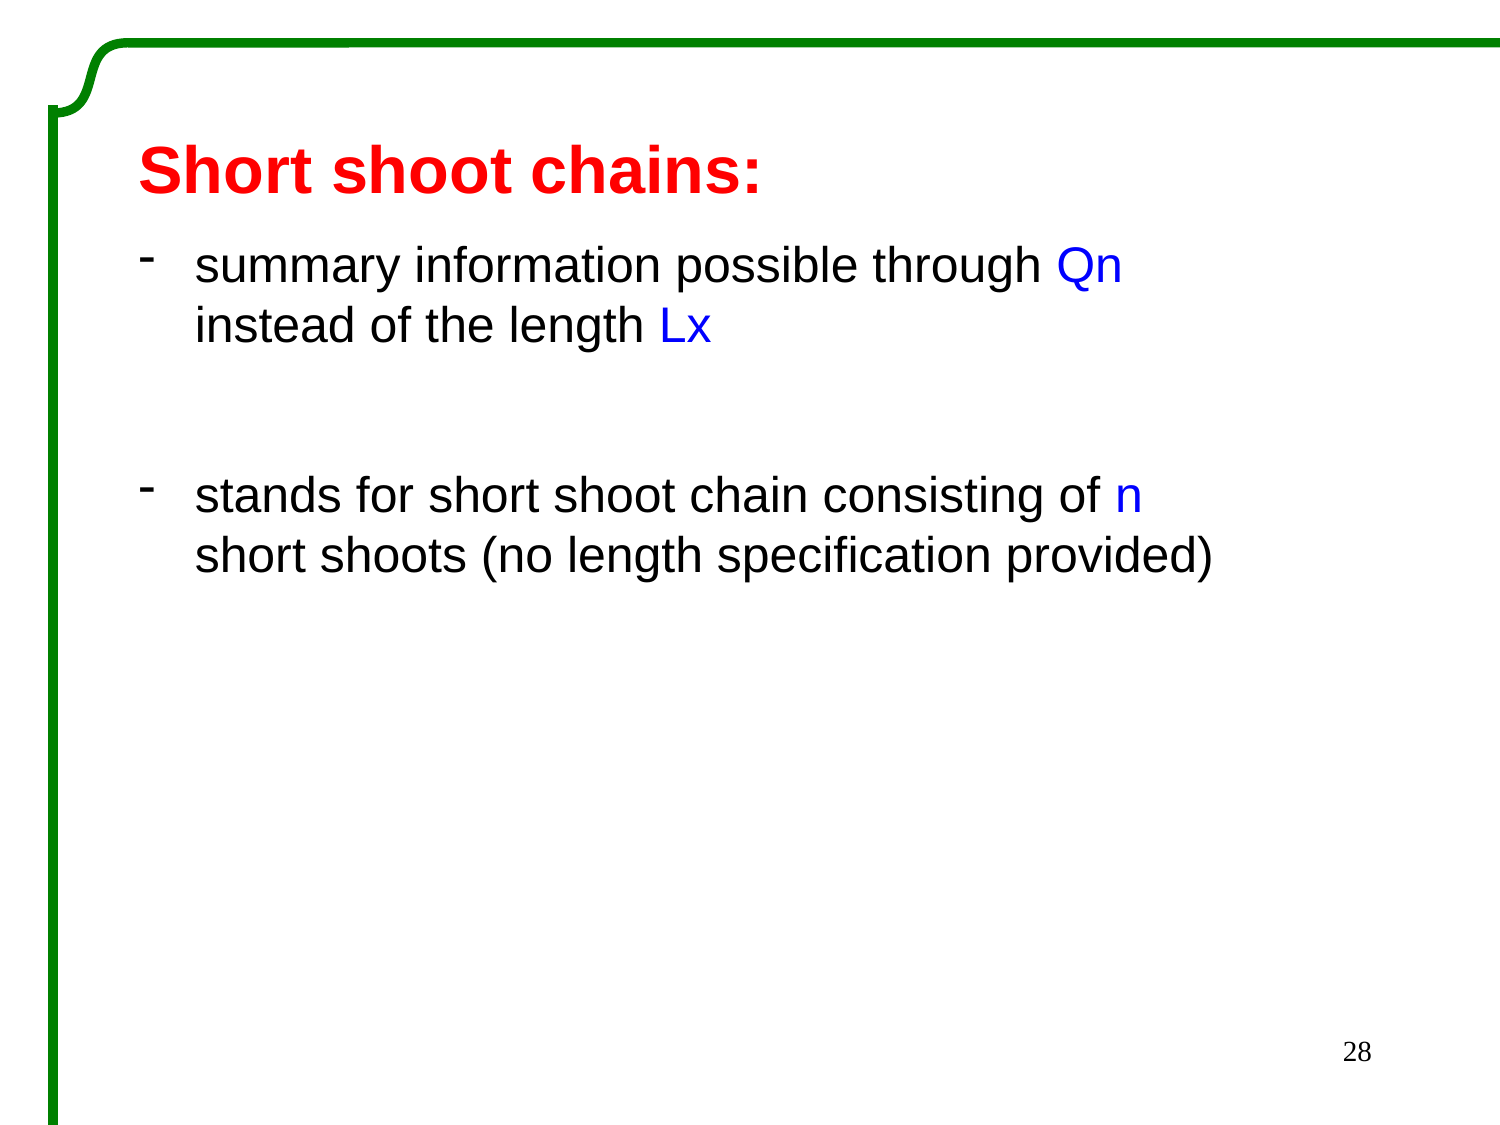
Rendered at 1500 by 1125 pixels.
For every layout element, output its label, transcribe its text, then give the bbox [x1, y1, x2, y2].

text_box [55, 40, 126, 116]
slide_number 28 [1074, 1025, 1388, 1100]
text_box Short shoot chains: summary information possible through Qn instead of the length Lx stands for short shoot chain consisting of n short shoots (no length specification provided) [123, 120, 1247, 590]
